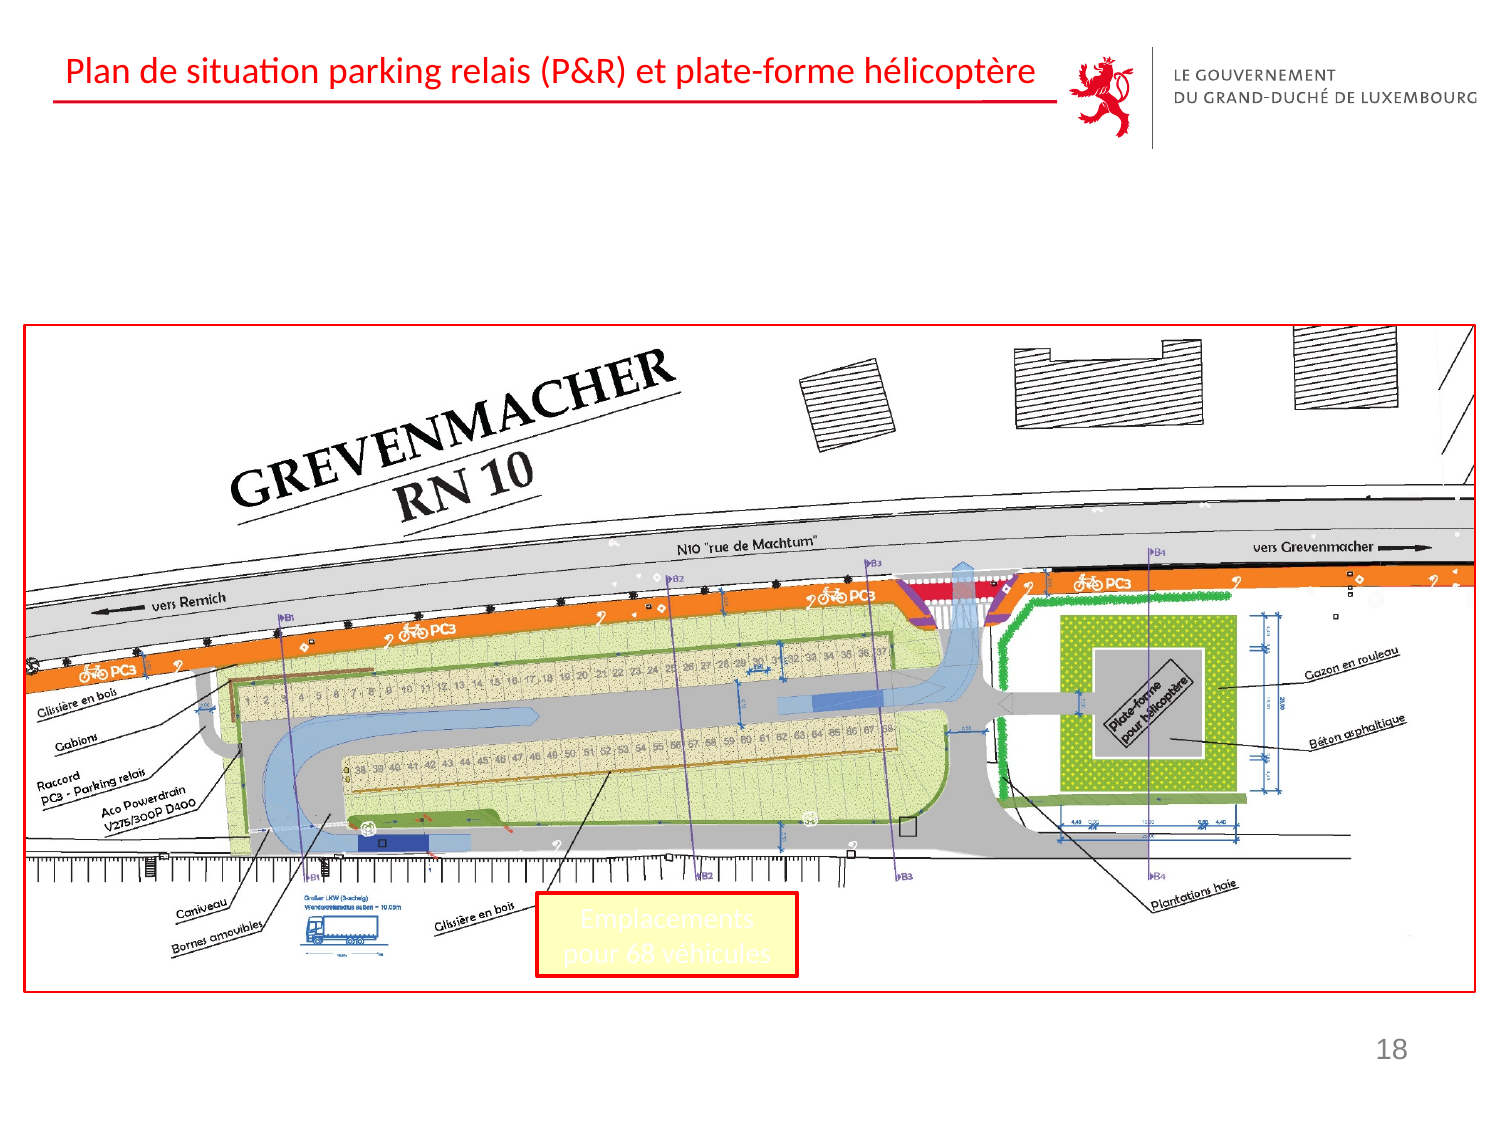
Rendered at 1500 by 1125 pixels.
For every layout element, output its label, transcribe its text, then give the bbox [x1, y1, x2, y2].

slide_number 18 [1316, 1022, 1424, 1107]
picture [25, 326, 1475, 992]
title Plan de situation parking relais (P&R) et plate-forme hélicoptère [9, 7, 1093, 131]
